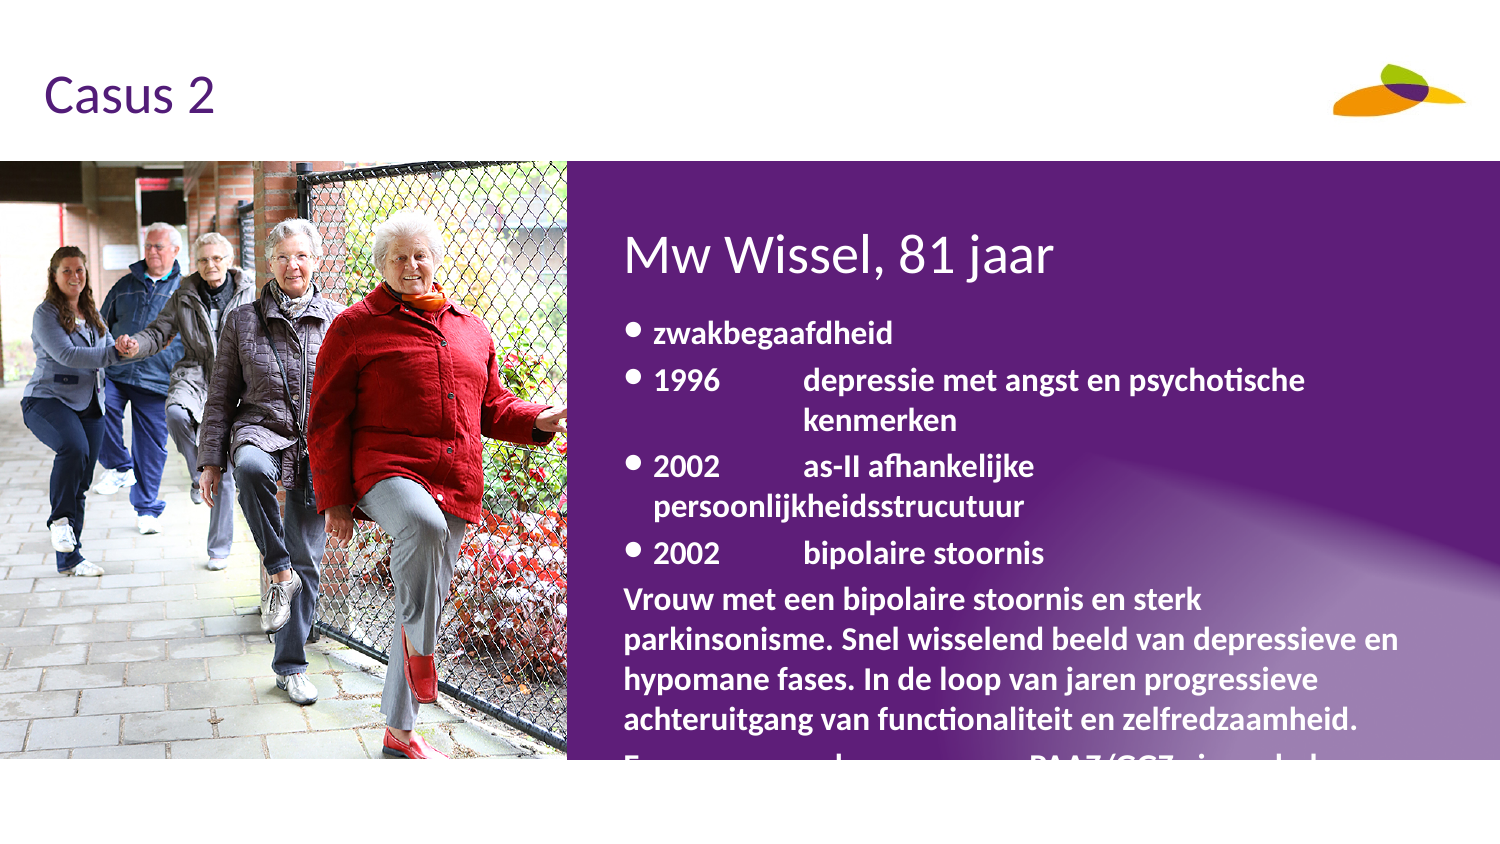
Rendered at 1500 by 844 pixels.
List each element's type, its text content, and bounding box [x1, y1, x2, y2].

picture [1311, 49, 1490, 128]
picture [0, 161, 1500, 760]
list zwakbegaafdheid 1996 depressie met angst en psychotische kenmerken 2002 as-II afhankelijke persoonlijkheidsstrucutuur 2002 bipolaire stoornis Vrouw met een bipolaire stoornis en sterk parkinsonisme. Snel wisselend beeld van depressieve en hypomane fases. In de loop van jaren progressieve achteruitgang van functionaliteit en zelfredzaamheid. Er waren meerdere opnames PAAZ/GGZe in verleden [608, 304, 1425, 747]
list Mw Wissel, 81 jaar [608, 197, 1425, 304]
title Casus 2 [29, 37, 1166, 144]
